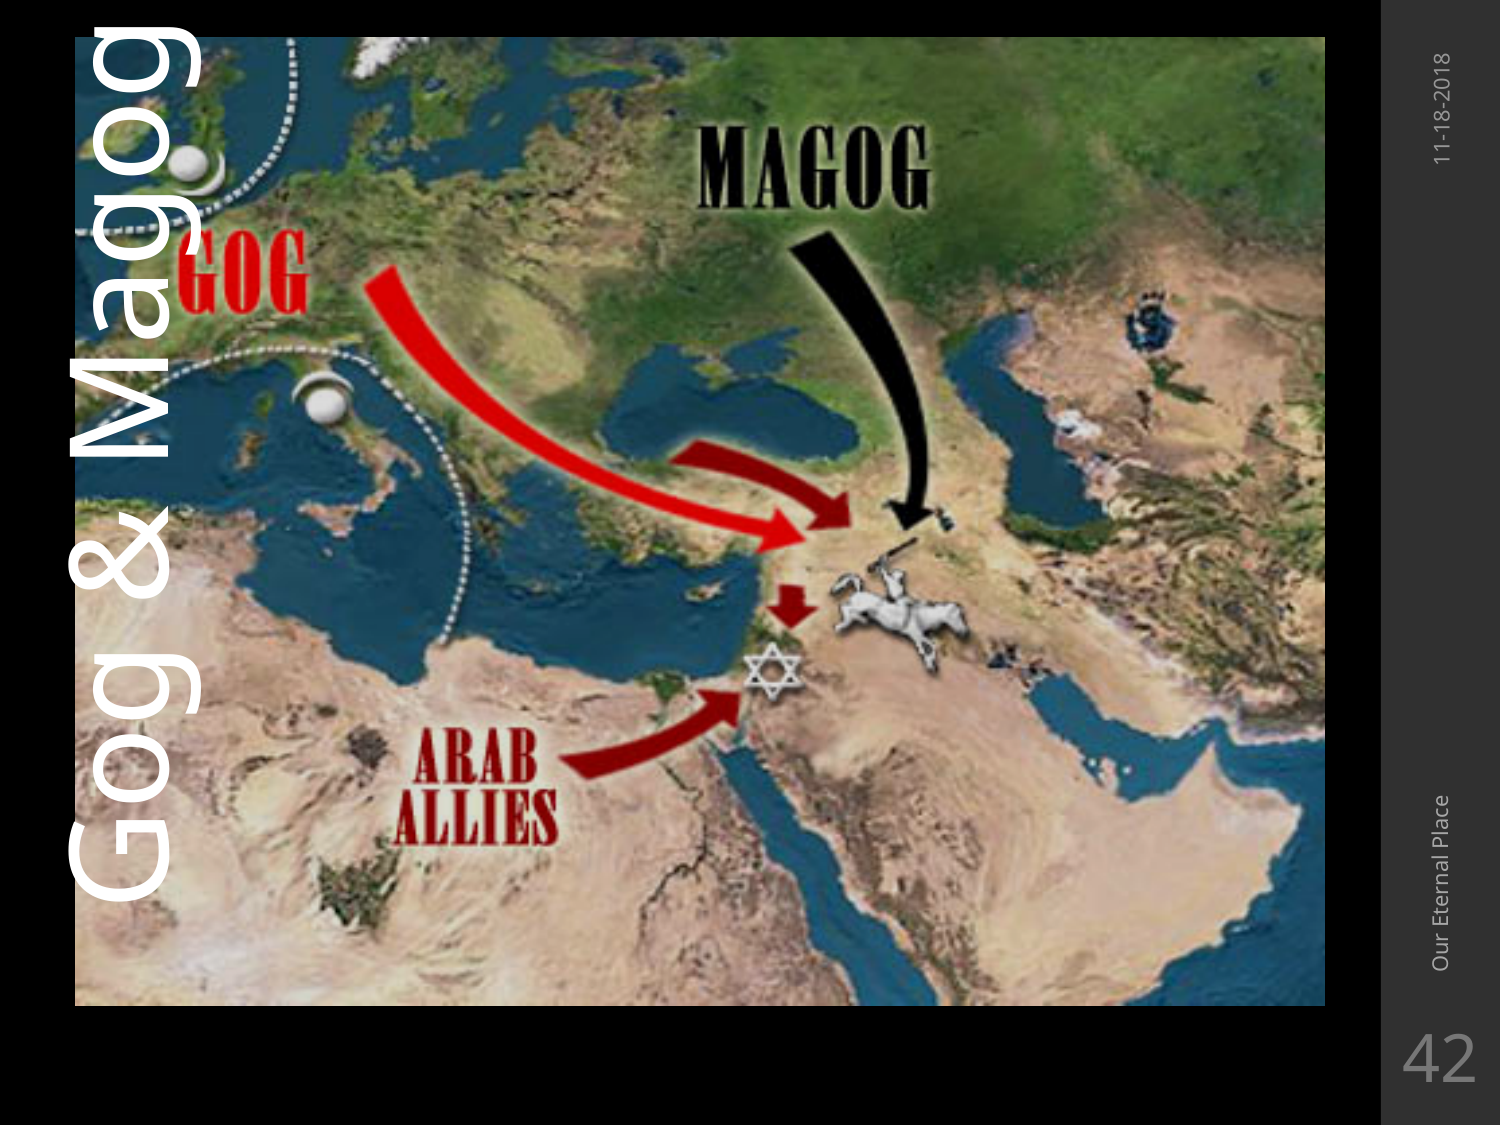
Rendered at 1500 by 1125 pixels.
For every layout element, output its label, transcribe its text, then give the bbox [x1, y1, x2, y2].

slide_number 42 [1384, 1012, 1498, 1110]
footer Our Eternal Place [1418, 400, 1464, 988]
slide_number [1418, 37, 1464, 351]
picture [74, 36, 1326, 1006]
text_box Gog & Magog [23, 1, 203, 926]
